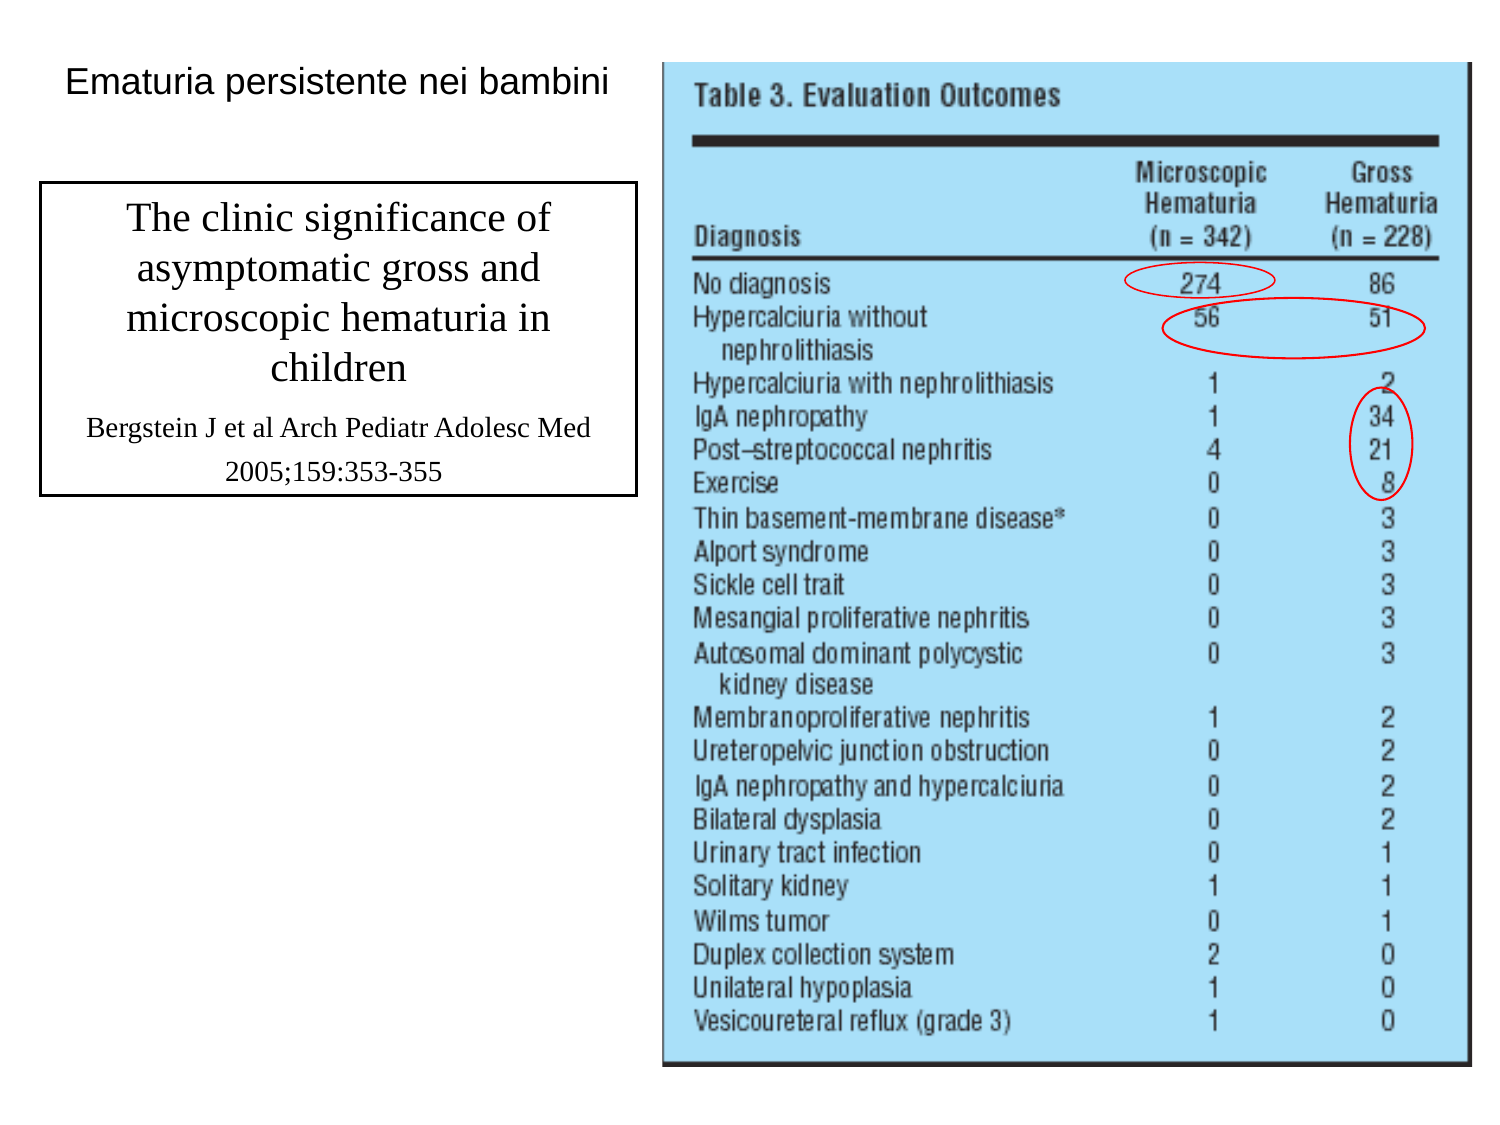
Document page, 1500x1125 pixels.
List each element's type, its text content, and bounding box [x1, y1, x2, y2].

text_box The clinic significance of asymptomatic gross and microscopic hematuria in children Bergstein J et al Arch Pediatr Adolesc Med 2005;159:353-355 [40, 182, 637, 496]
text_box Ematuria persistente nei bambini [49, 49, 637, 110]
picture [662, 62, 1473, 1067]
